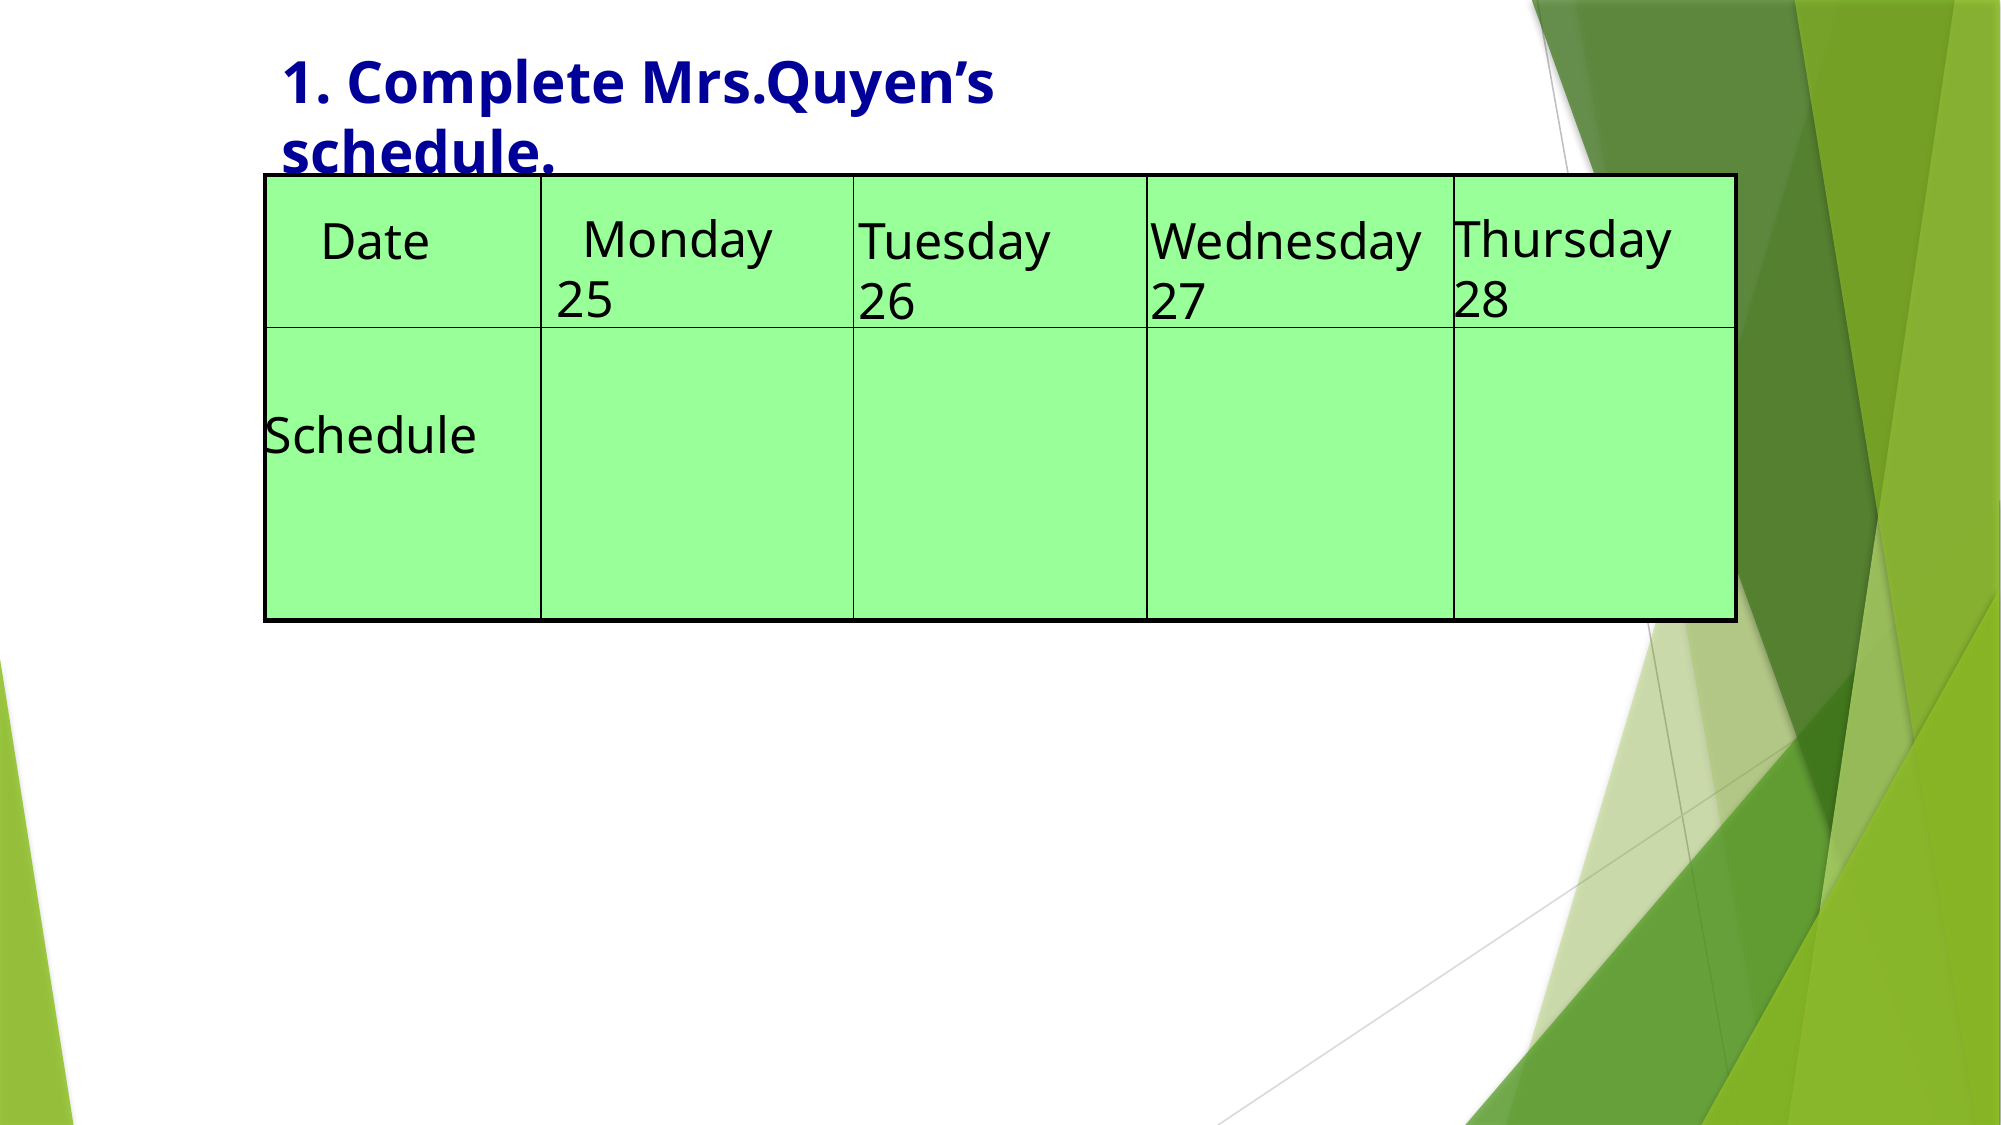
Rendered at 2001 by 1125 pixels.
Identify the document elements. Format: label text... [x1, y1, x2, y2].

table_header [542, 177, 853, 198]
table_header [267, 177, 540, 198]
table_header [1455, 177, 1734, 198]
table_cell [1148, 482, 1453, 618]
table_header [854, 177, 1146, 198]
table_cell [1455, 481, 1734, 618]
text_box 1. Complete Mrs.Quyen’s schedule. [267, 37, 1180, 173]
table_cell [854, 482, 1146, 618]
table_header [1148, 177, 1453, 198]
table_cell [542, 482, 853, 618]
table_cell [267, 482, 540, 618]
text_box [249, 199, 1739, 473]
